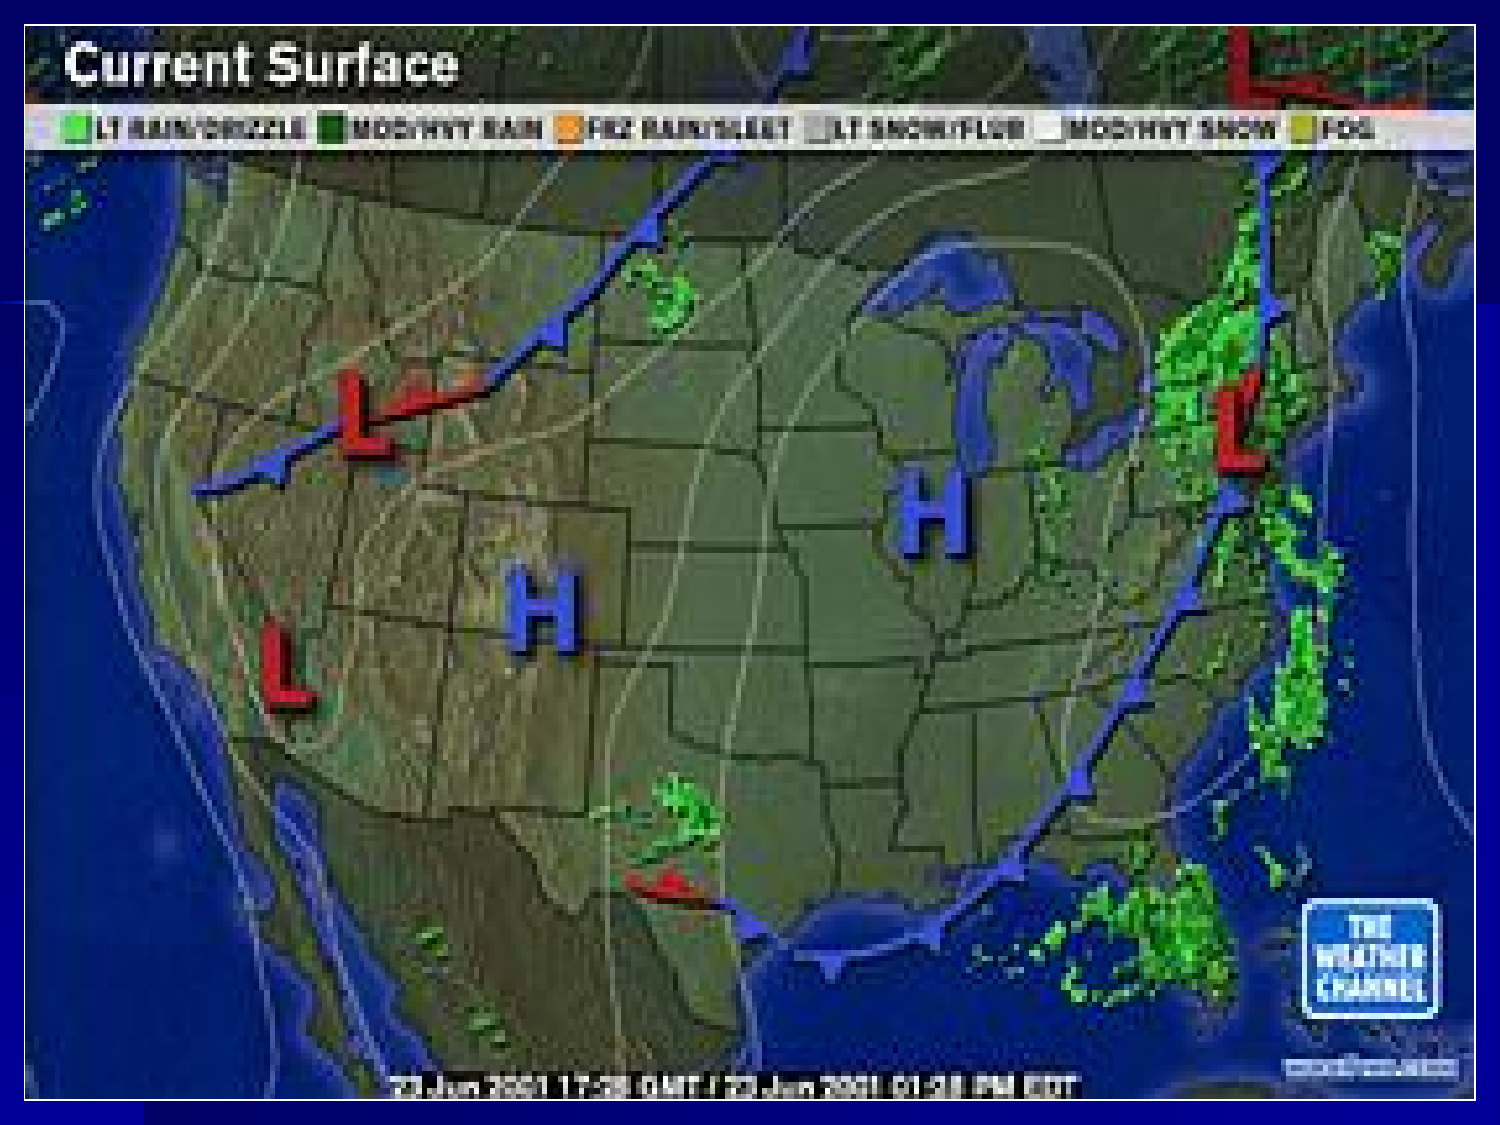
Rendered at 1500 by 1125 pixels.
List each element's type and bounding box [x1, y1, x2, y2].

text_box [24, 24, 1475, 1100]
